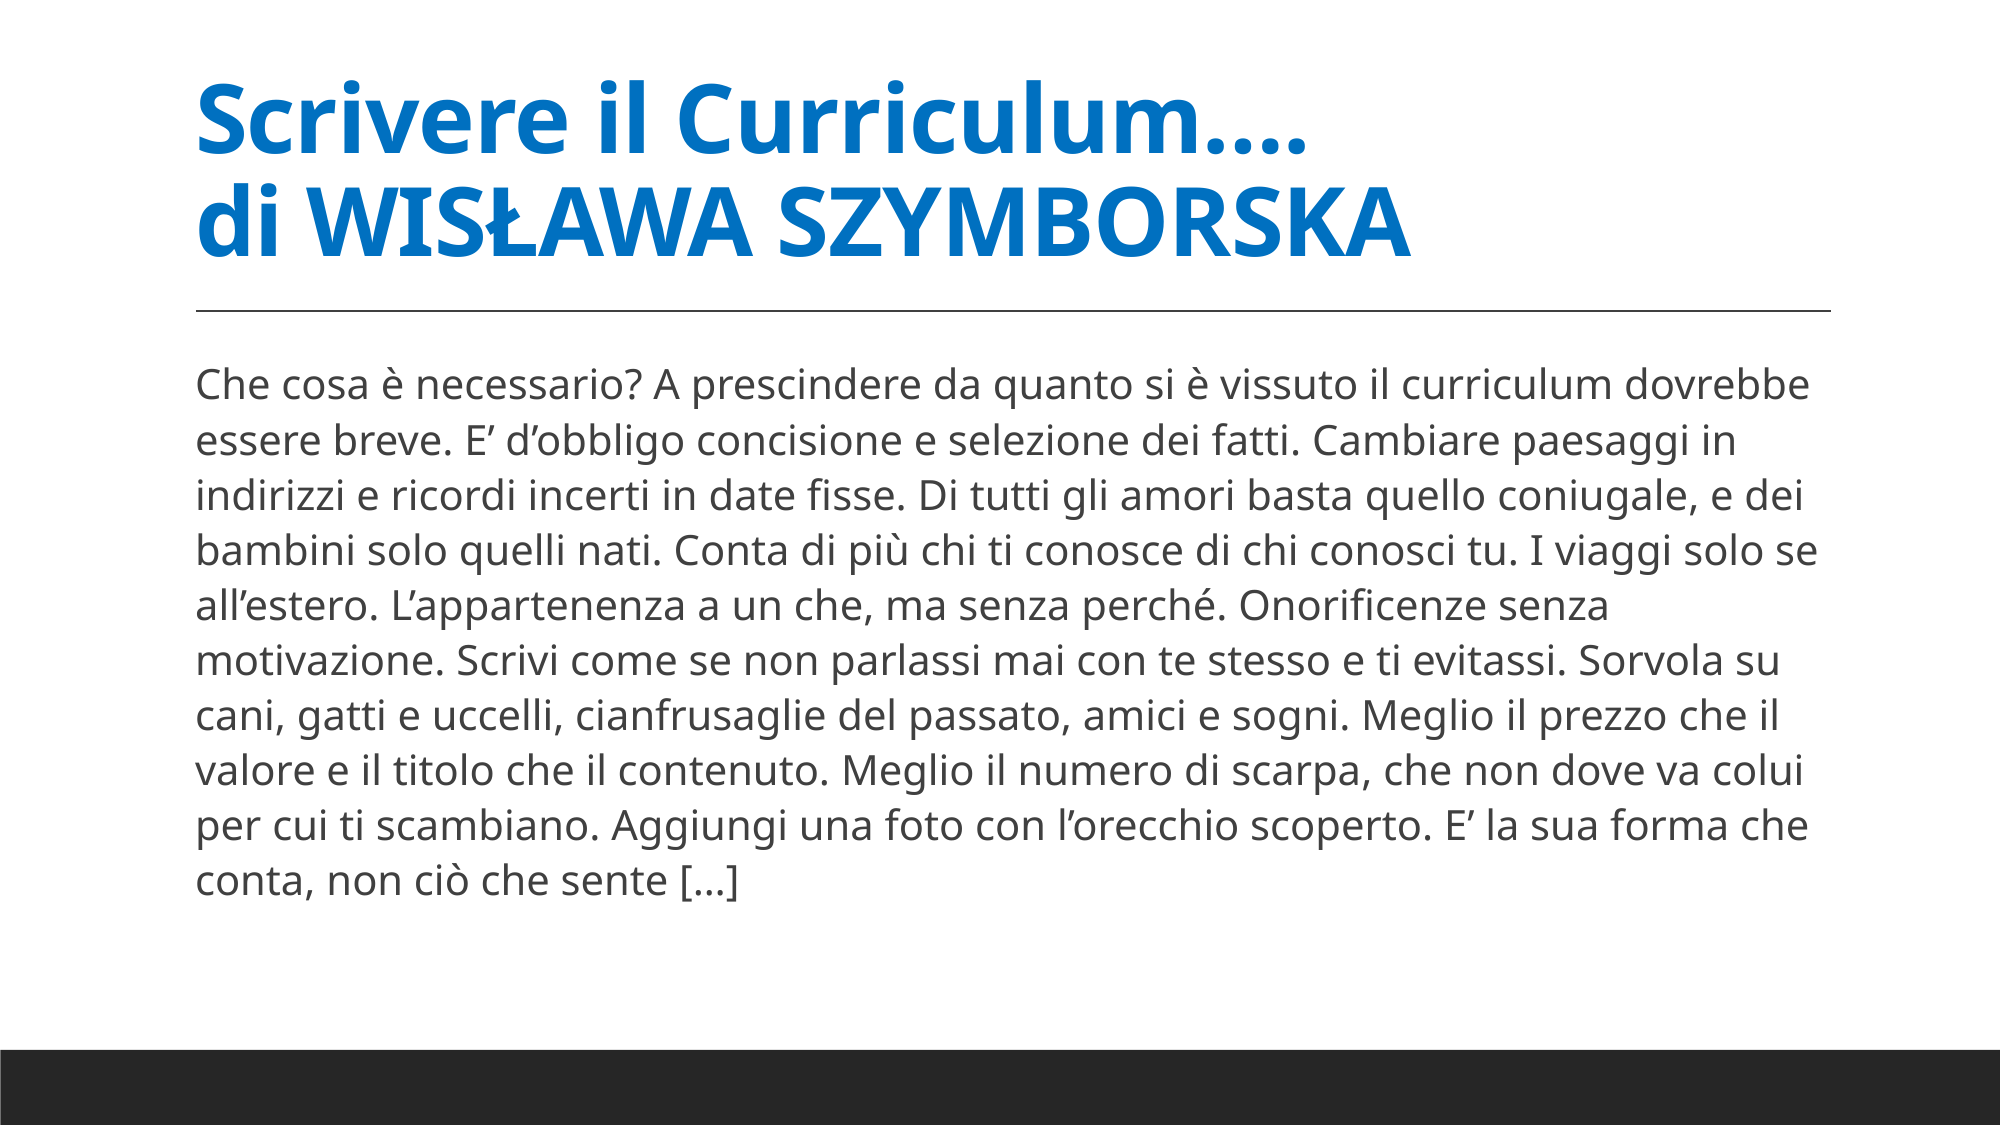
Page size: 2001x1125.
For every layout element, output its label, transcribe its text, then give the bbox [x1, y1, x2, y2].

title Scrivere il Curriculum…. di WISŁAWA SZYMBORSKA [180, 47, 1830, 285]
list Che cosa è necessario? A prescindere da quanto si è vissuto il curriculum dovrebbe essere breve. E’ d’obbligo concisione e selezione dei fatti. Cambiare paesaggi in indirizzi e ricordi incerti in date fisse. Di tutti gli amori basta quello coniugale, e dei bambini solo quelli nati. Conta di più chi ti conosce di chi conosci tu. I viaggi solo se all’estero. L’appartenenza a un che, ma senza perché. Onorificenze senza motivazione. Scrivi come se non parlassi mai con te stesso e ti evitassi. Sorvola su cani, gatti e uccelli, cianfrusaglie del passato, amici e sogni. Meglio il prezzo che il valore e il titolo che il contenuto. Meglio il numero di scarpa, che non dove va colui per cui ti scambiano. Aggiungi una foto con l’orecchio scoperto. E’ la sua forma che conta, non ciò che sente […] [180, 345, 1830, 963]
